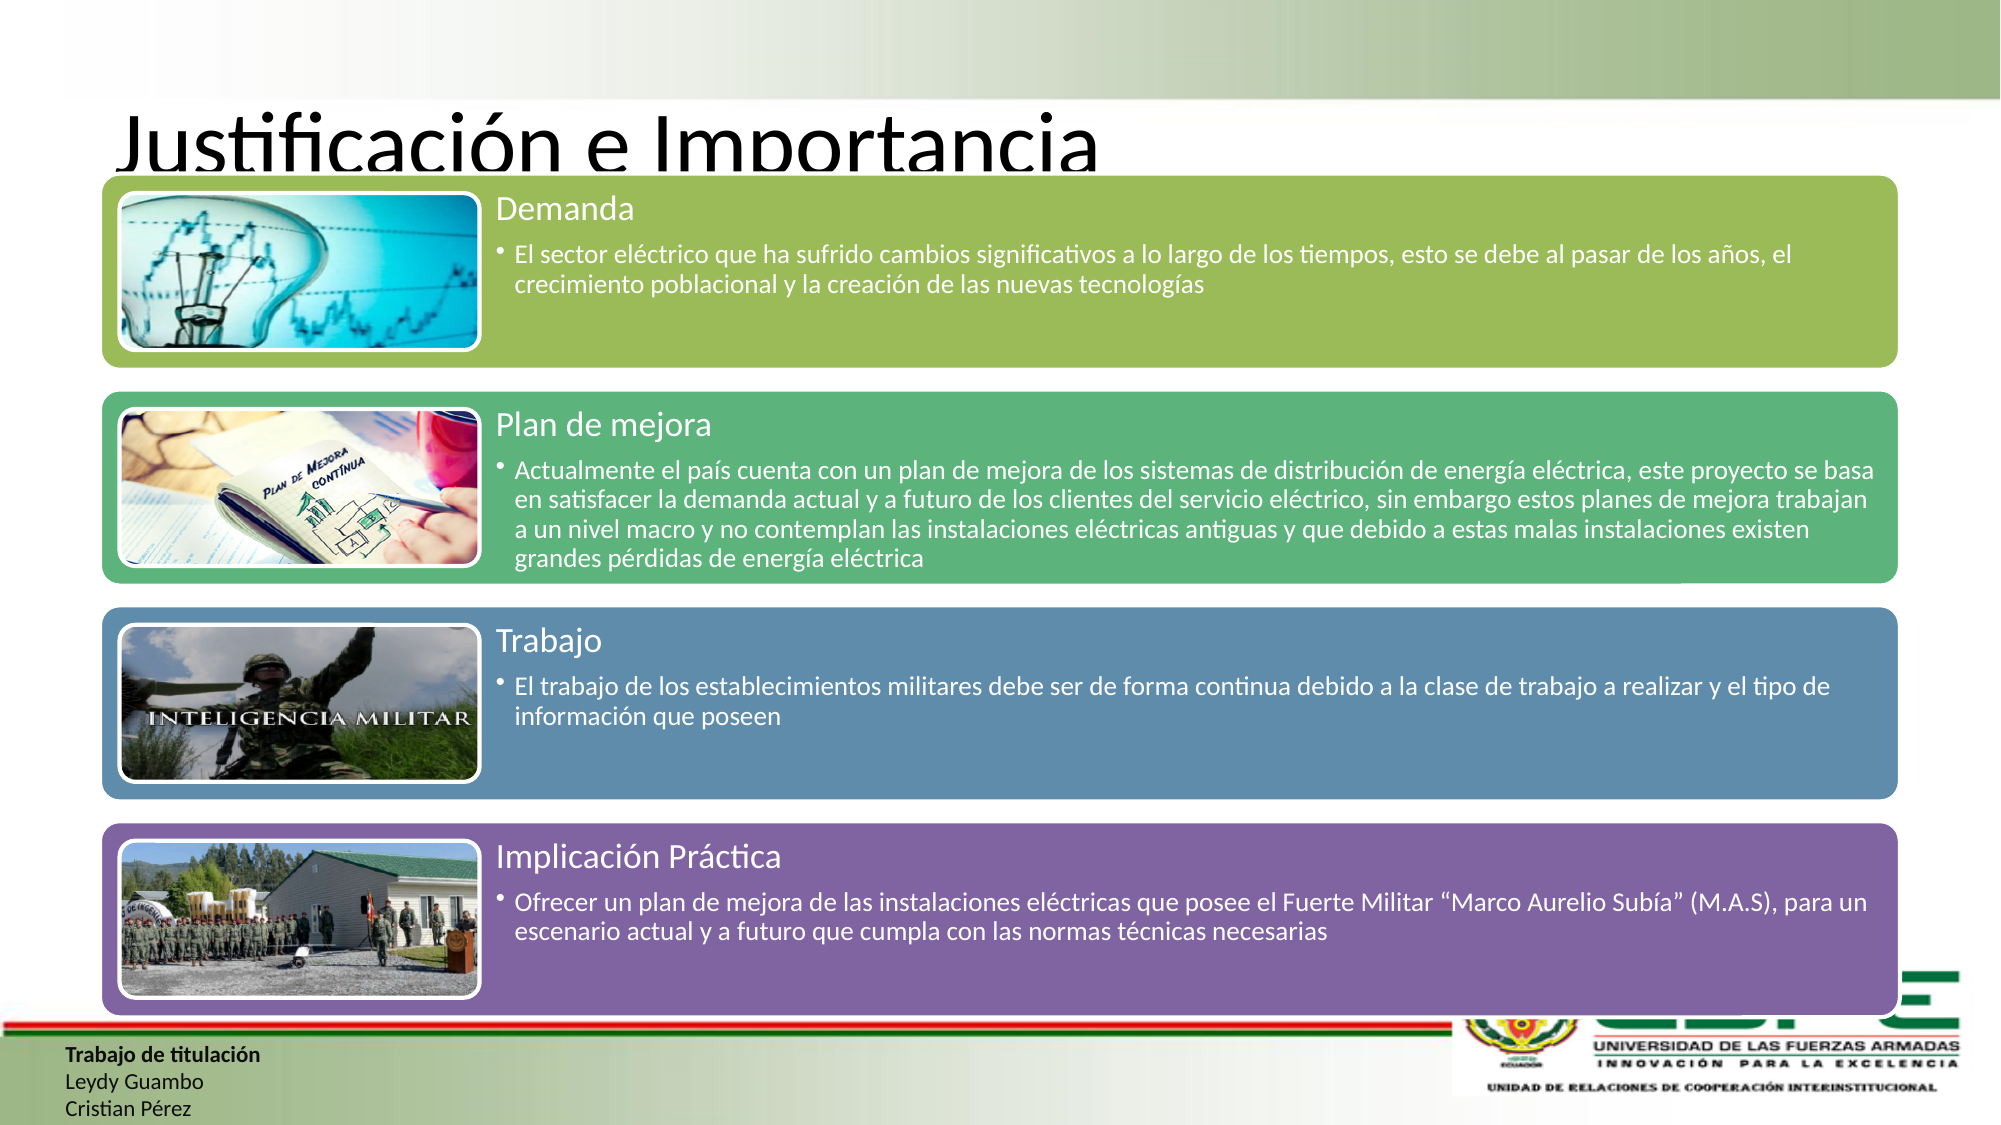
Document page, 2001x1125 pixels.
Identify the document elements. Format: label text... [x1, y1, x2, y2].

picture [0, 0, 2001, 1125]
title Justificación e Importancia [99, 45, 1900, 172]
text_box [99, 173, 1901, 1019]
text_box Trabajo de titulación Leydy Guambo Cristian Pérez [50, 1050, 1127, 1111]
